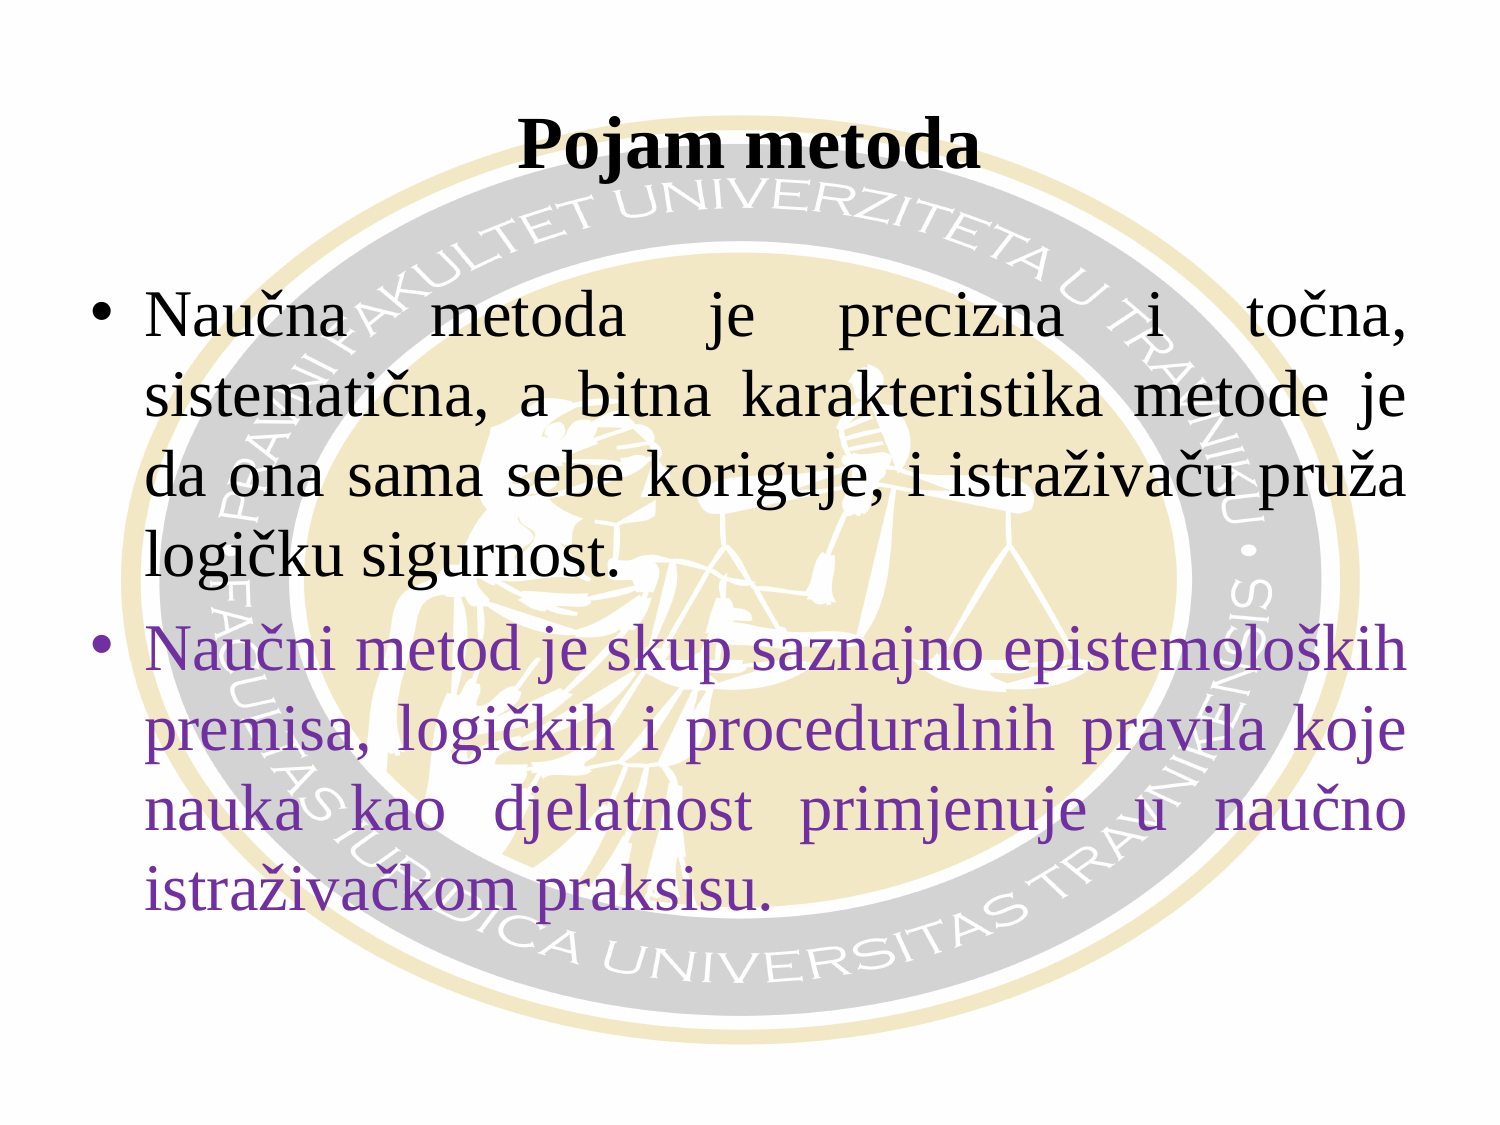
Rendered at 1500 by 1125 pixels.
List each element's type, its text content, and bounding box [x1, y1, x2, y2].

list Naučna metoda je precizna i točna, sistematična, a bitna karakteristika metode je da ona sama sebe koriguje, i istraživaču pruža logičku sigurnost. Naučni metod je skup saznajno epistemoloških premisa, logičkih i proceduralnih pravila koje nauka kao djelatnost primjenuje u naučno istraživačkom praksisu. [75, 262, 1425, 1005]
title Pojam metoda [75, 45, 1425, 233]
